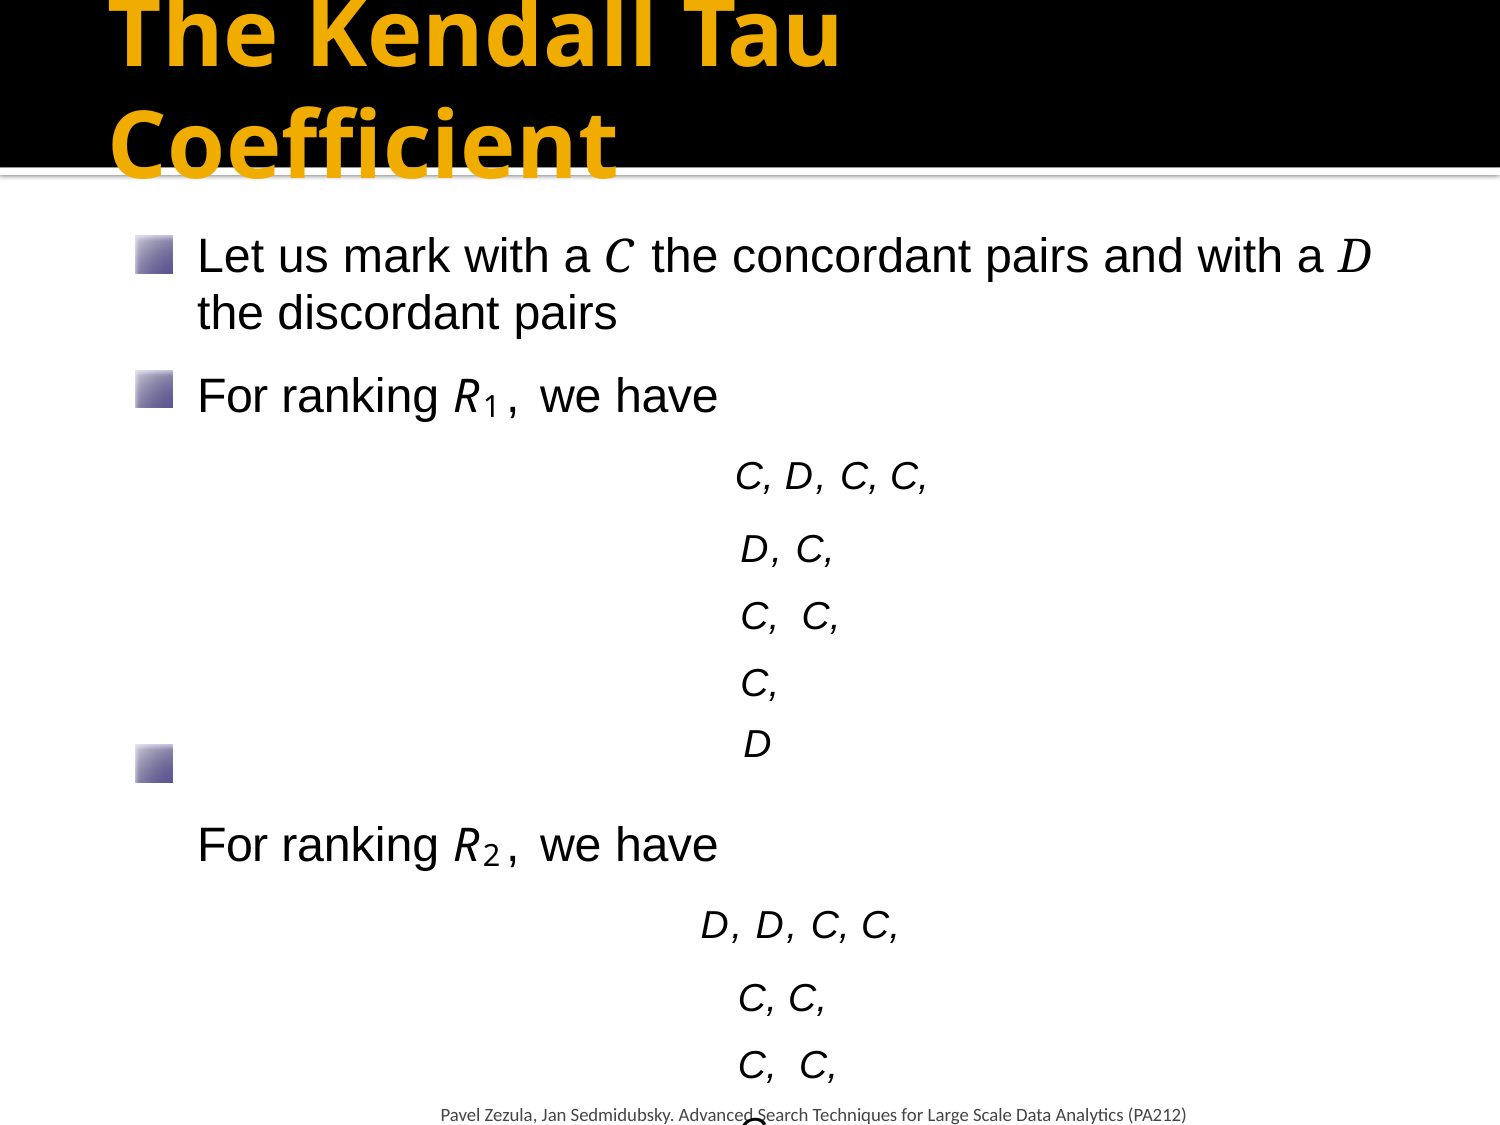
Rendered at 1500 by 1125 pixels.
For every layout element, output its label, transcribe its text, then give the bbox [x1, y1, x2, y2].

footer Pavel Zezula, Jan Sedmidubsky. Advanced Search Techniques for Large Scale Data Analytics (PA212) [433, 1080, 1337, 1125]
text_box [135, 235, 173, 274]
text_box Let us mark with a C the concordant pairs and with a D the discordant pairs For ranking R1, we have C, D, C, C, D, C, C, C, C, D For ranking R2, we have D, D, C, C, C, C, C, C, C, D [195, 225, 1383, 1125]
text_box [135, 744, 173, 783]
title The Kendall Tau Coefficient [106, 0, 1334, 198]
text_box [135, 370, 173, 408]
